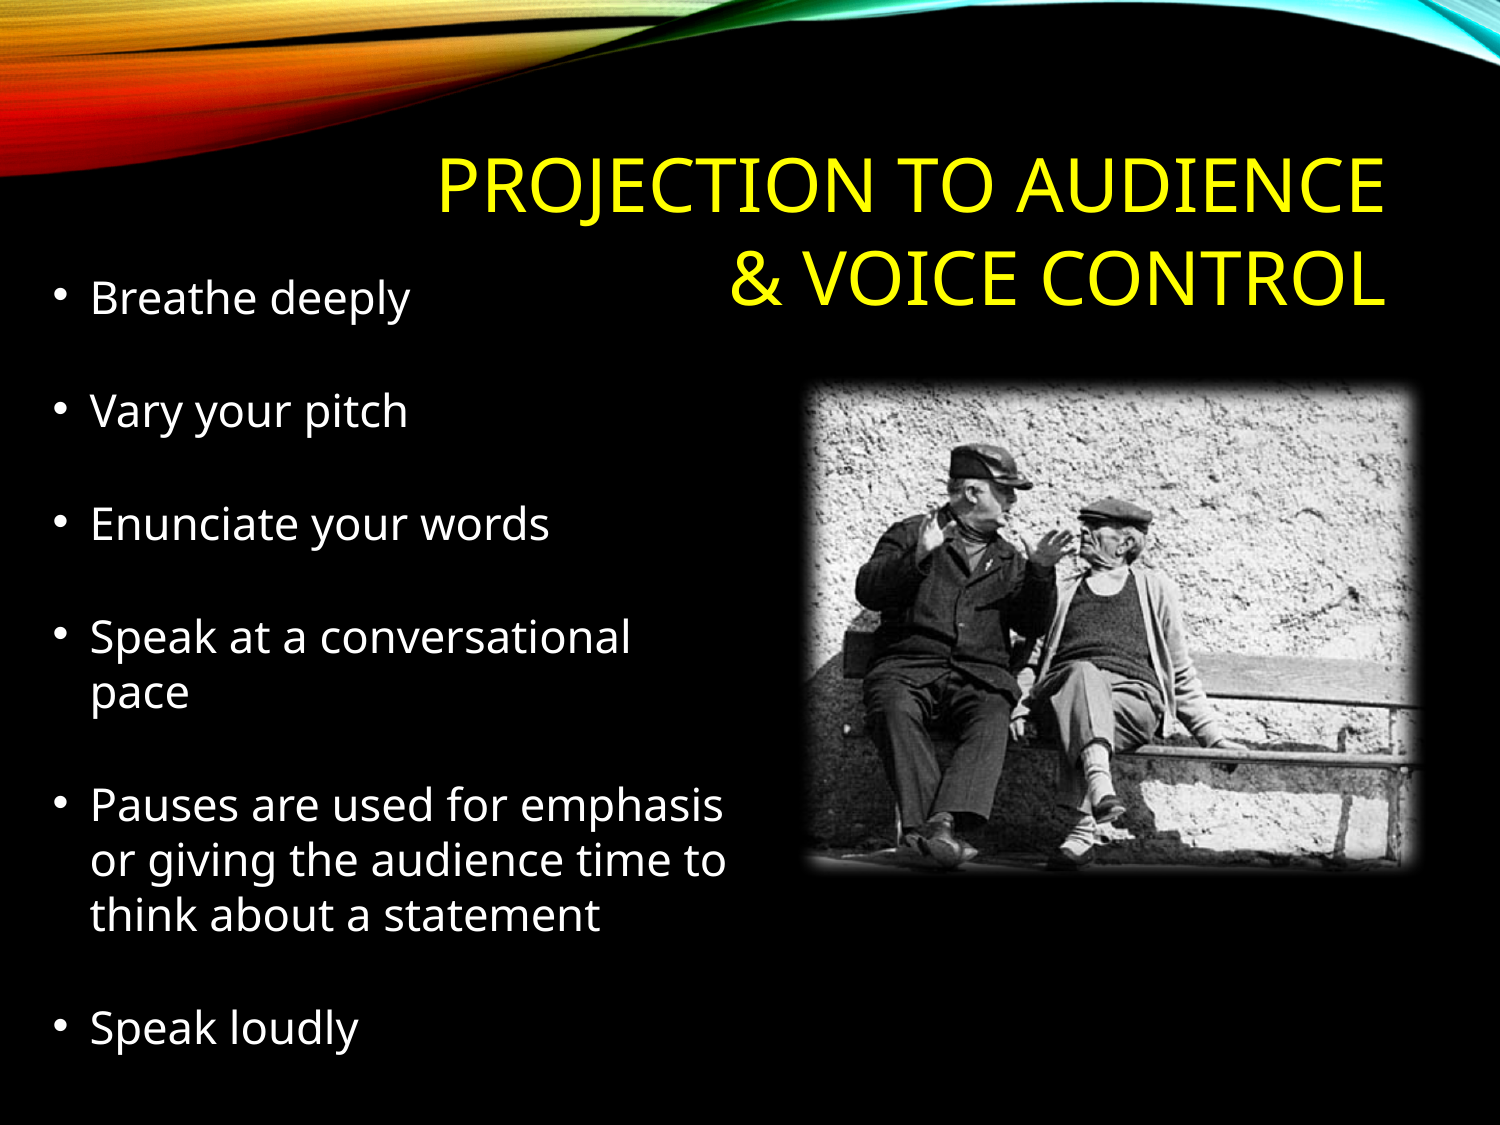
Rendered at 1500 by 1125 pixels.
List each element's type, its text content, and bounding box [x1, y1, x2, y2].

list Breathe deeply Vary your pitch Enunciate your words Speak at a conversational pace Pauses are used for emphasis or giving the audience time to think about a statement Speak loudly [37, 262, 750, 1073]
title Projection to Audience & Voice Control [356, 125, 1403, 338]
picture [0, 0, 1500, 178]
picture [795, 374, 1429, 880]
